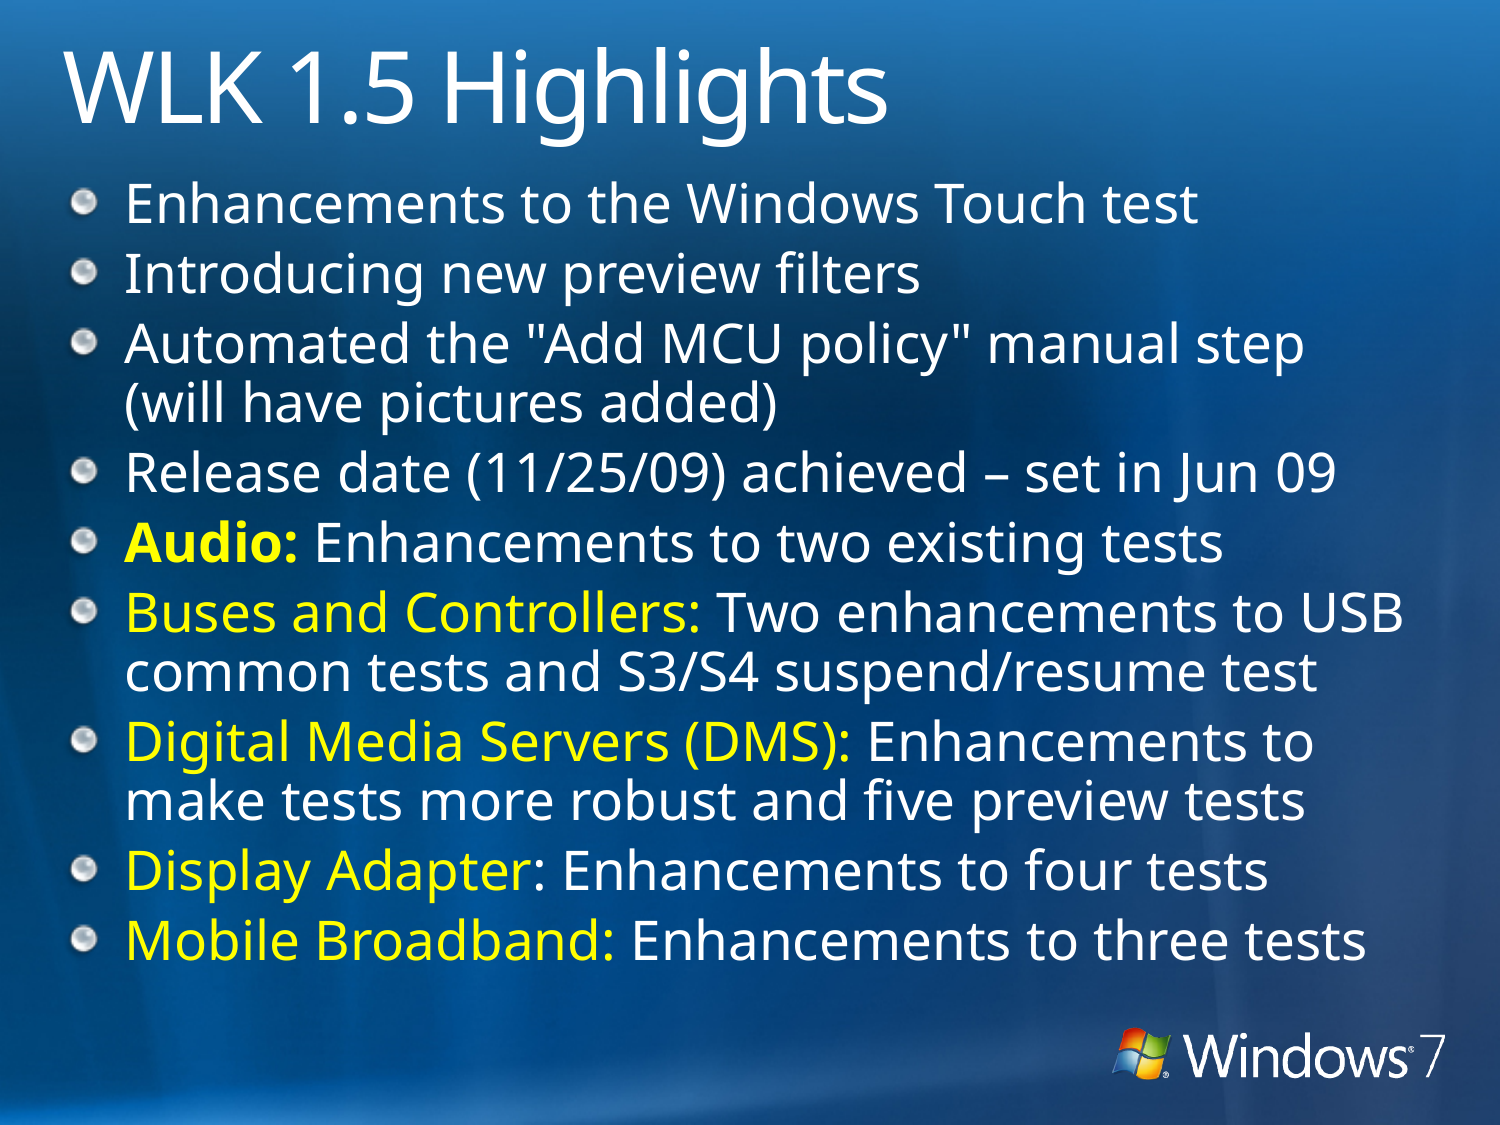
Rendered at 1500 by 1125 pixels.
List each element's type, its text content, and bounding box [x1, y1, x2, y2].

picture [0, 0, 1500, 1125]
text_box Enhancements to the Windows Touch test Introducing new preview filters Automated the "Add MCU policy" manual step (will have pictures added) Release date (11/25/09) achieved – set in Jun 09 Audio: Enhancements to two existing tests Buses and Controllers: Two enhancements to USB common tests and S3/S4 suspend/resume test Digital Media Servers (DMS): Enhancements to make tests more robust and five preview tests Display Adapter: Enhancements to four tests Mobile Broadband: Enhancements to three tests [48, 169, 1424, 1033]
title WLK 1.5 Highlights [62, 37, 1500, 147]
